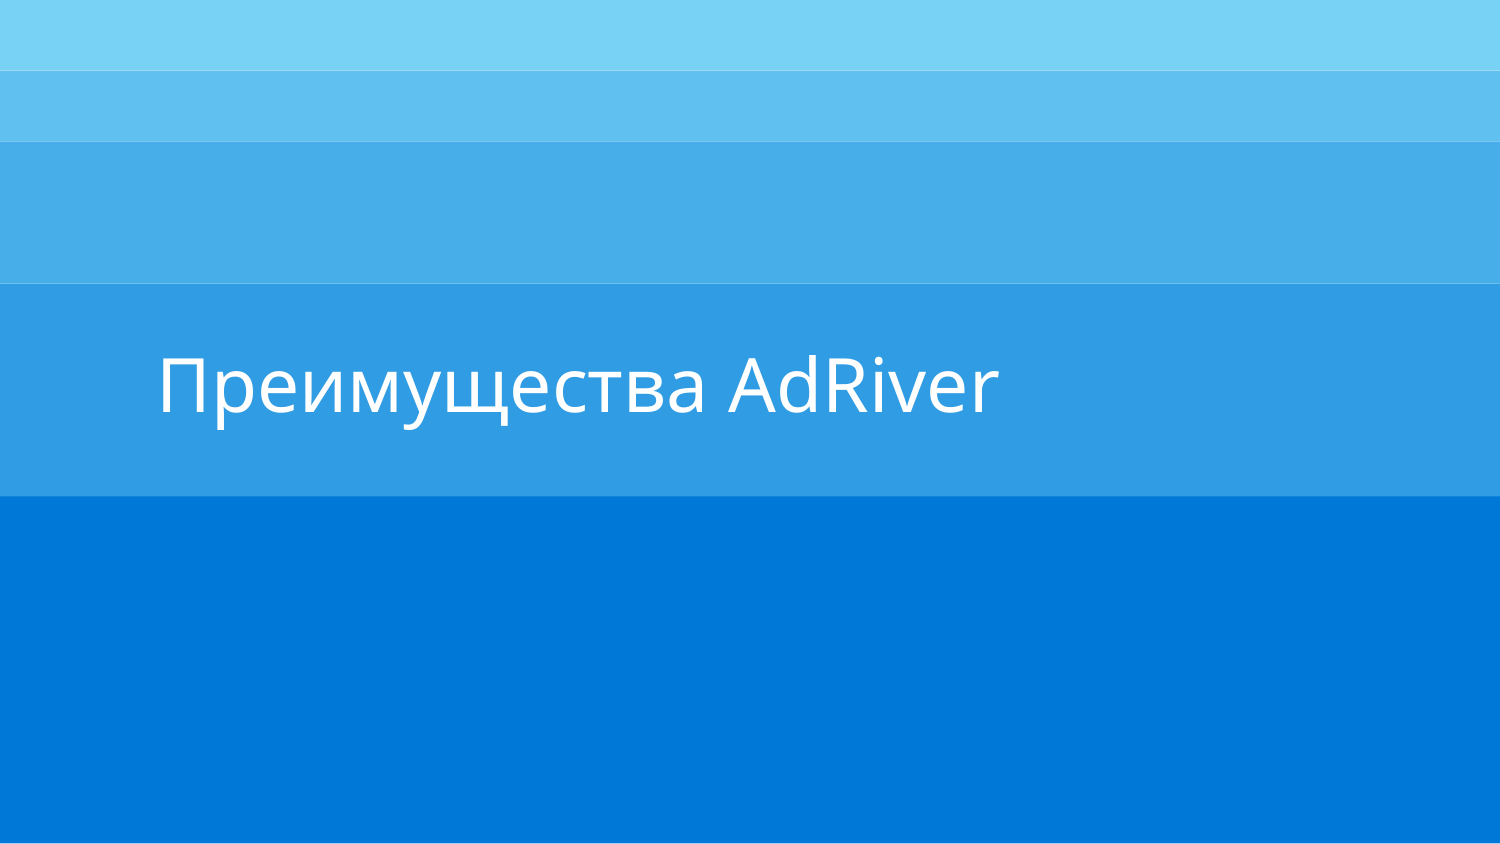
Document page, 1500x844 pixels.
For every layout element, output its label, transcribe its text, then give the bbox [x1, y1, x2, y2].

list Преимущества AdRiver [141, 283, 1347, 497]
